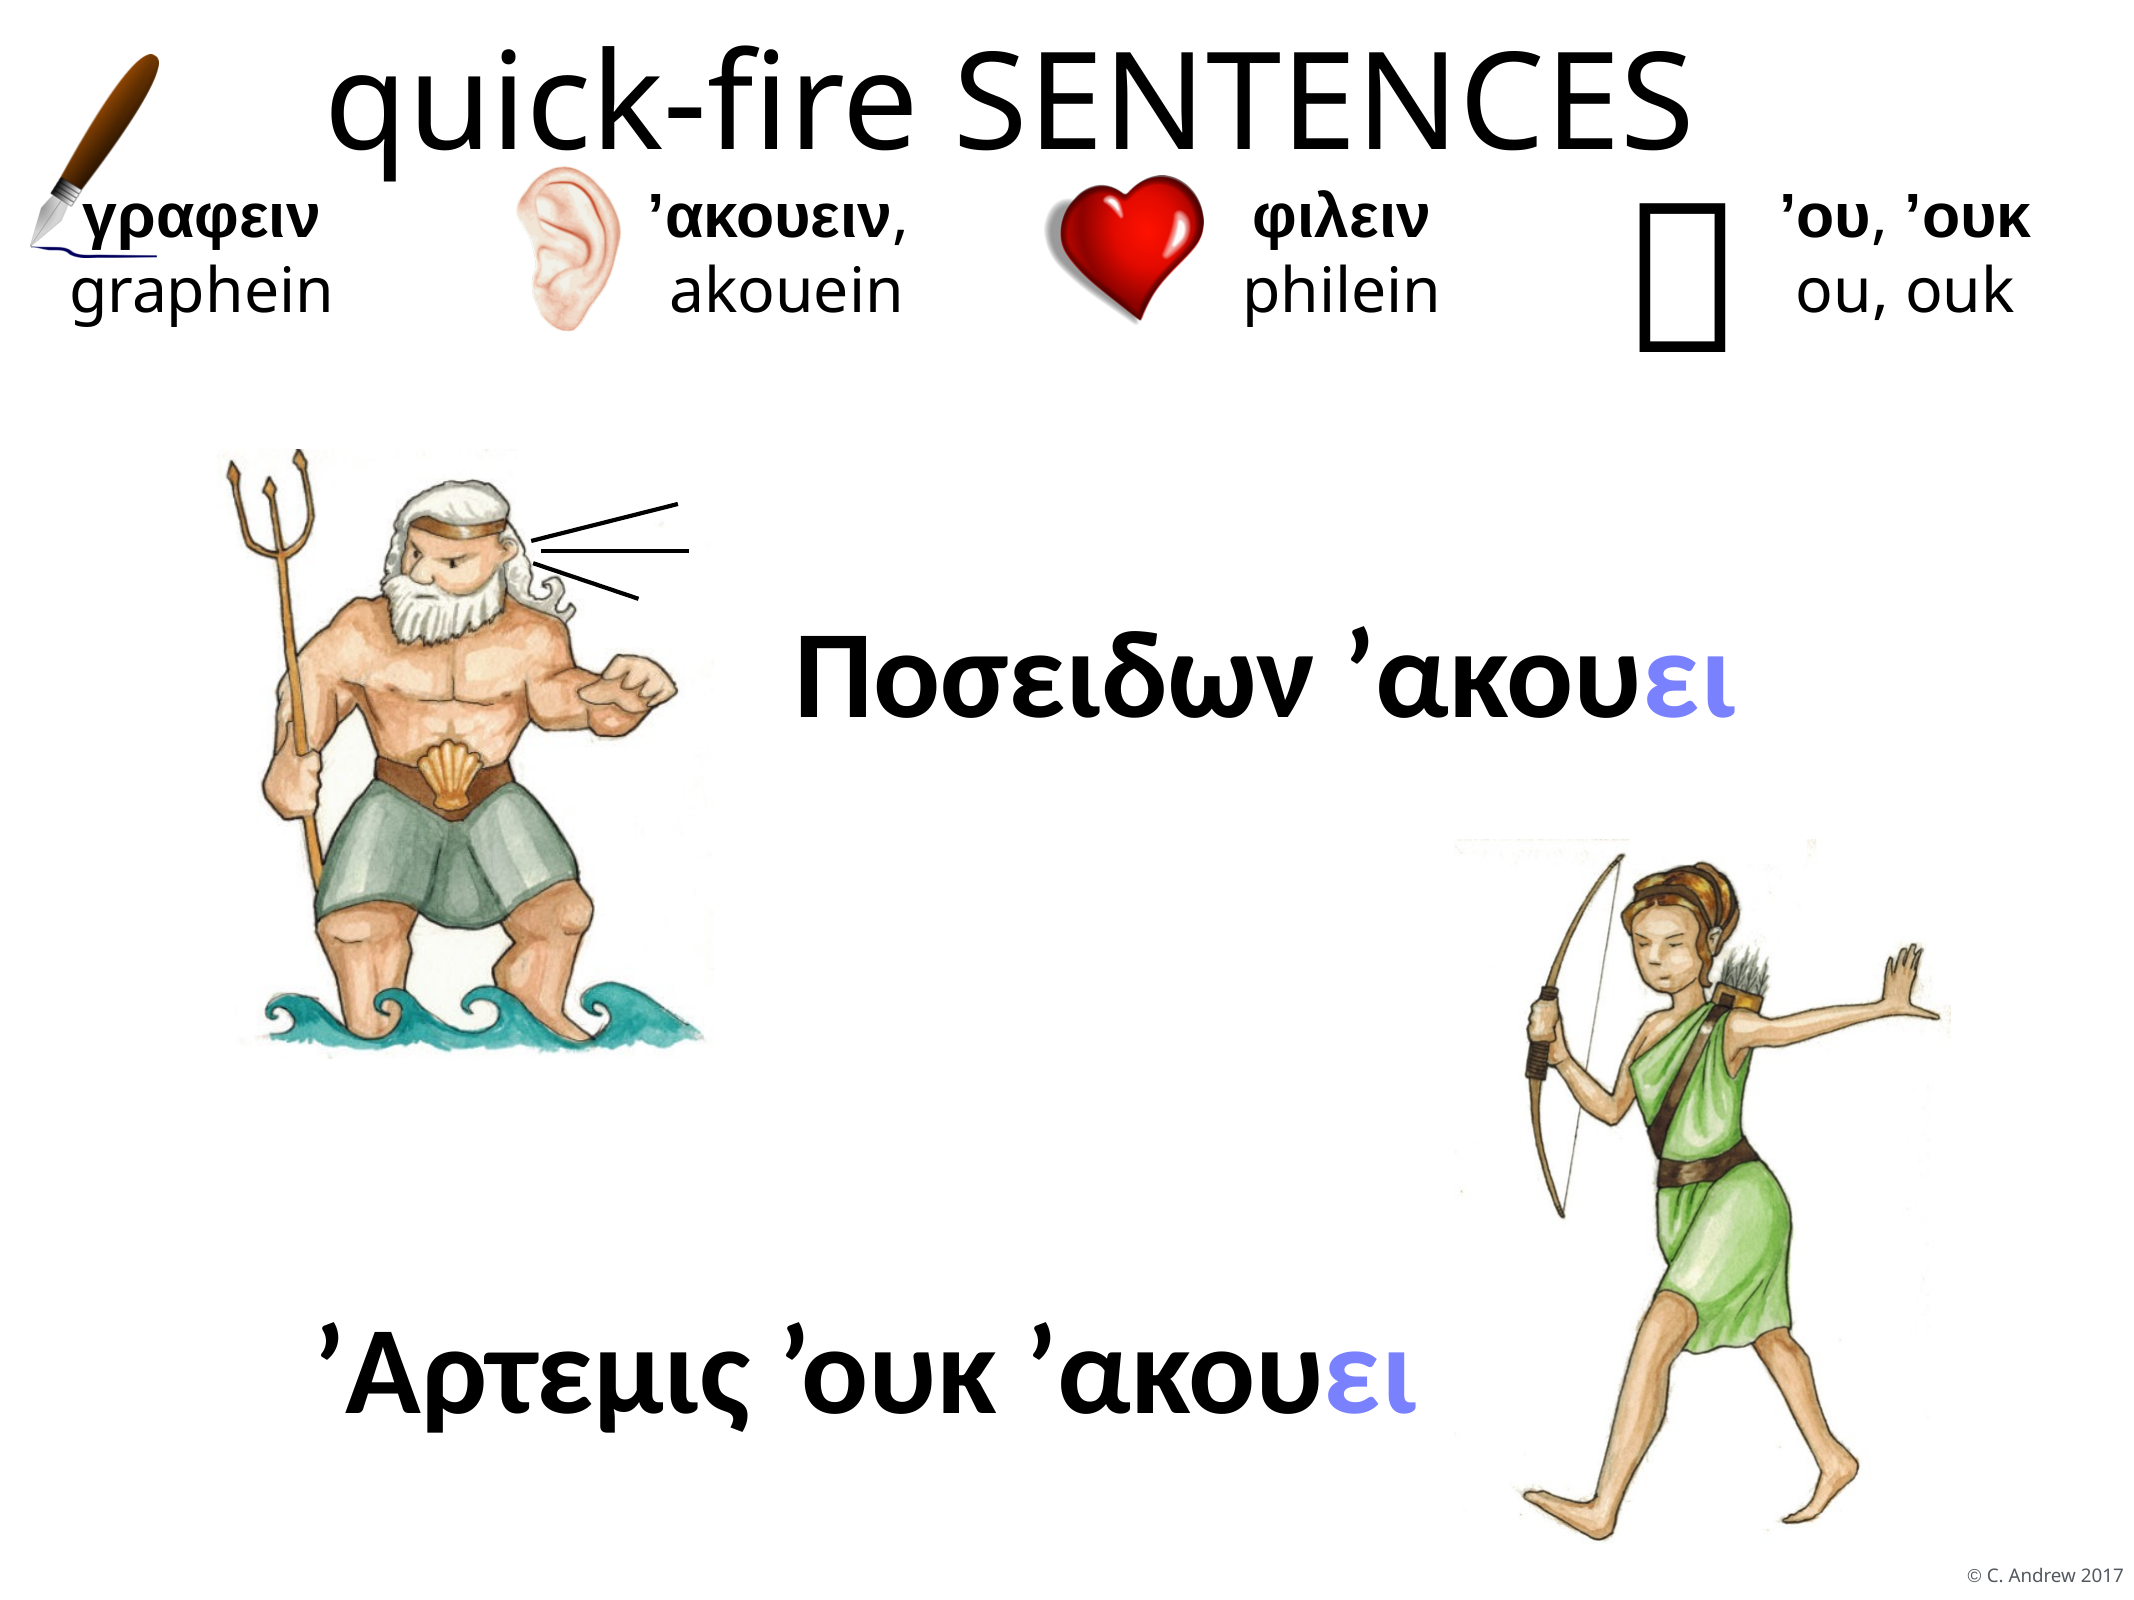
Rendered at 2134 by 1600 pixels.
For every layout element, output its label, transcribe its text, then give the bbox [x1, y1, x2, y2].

title quick-fire SENTENCES [99, 0, 1922, 198]
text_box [1568, 123, 2053, 414]
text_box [514, 162, 950, 338]
text_box © C. Andrew 2017 [1959, 1555, 2133, 1595]
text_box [30, 54, 342, 334]
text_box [1044, 166, 1453, 334]
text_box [216, 413, 1745, 1059]
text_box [309, 838, 1952, 1573]
